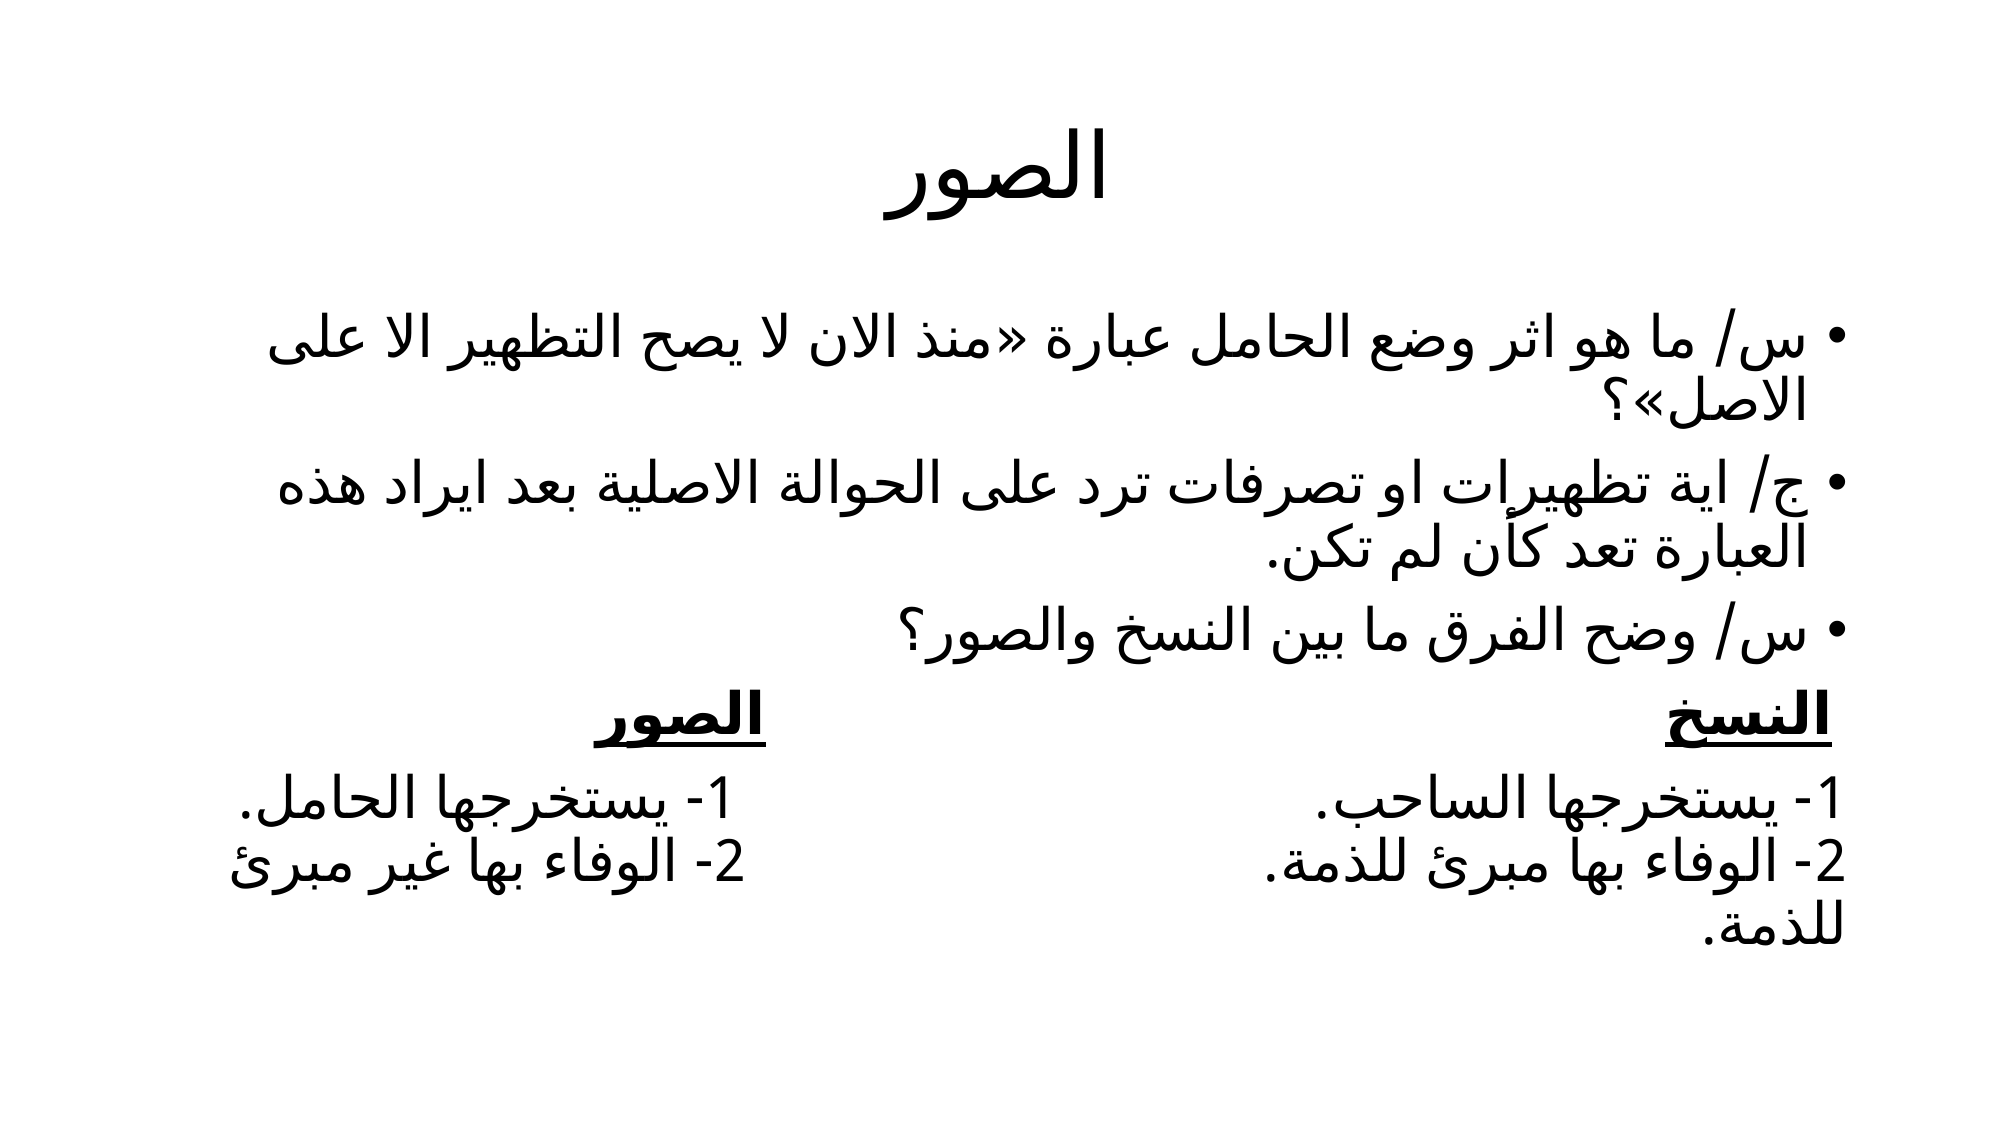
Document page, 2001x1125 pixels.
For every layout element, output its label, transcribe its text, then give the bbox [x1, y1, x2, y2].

title الصور [137, 59, 1863, 278]
list س/ ما هو اثر وضع الحامل عبارة «منذ الان لا يصح التظهير الا على الاصل»؟ ج/ اية تظهيرات او تصرفات ترد على الحوالة الاصلية بعد ايراد هذه العبارة تعد كأن لم تكن. س/ وضح الفرق ما بين النسخ والصور؟ النسخ الصور 1- يستخرجها الساحب. 1- يستخرجها الحامل. 2- الوفاء بها مبرئ للذمة. 2- الوفاء بها غير مبرئ للذمة. [137, 299, 1863, 1014]
